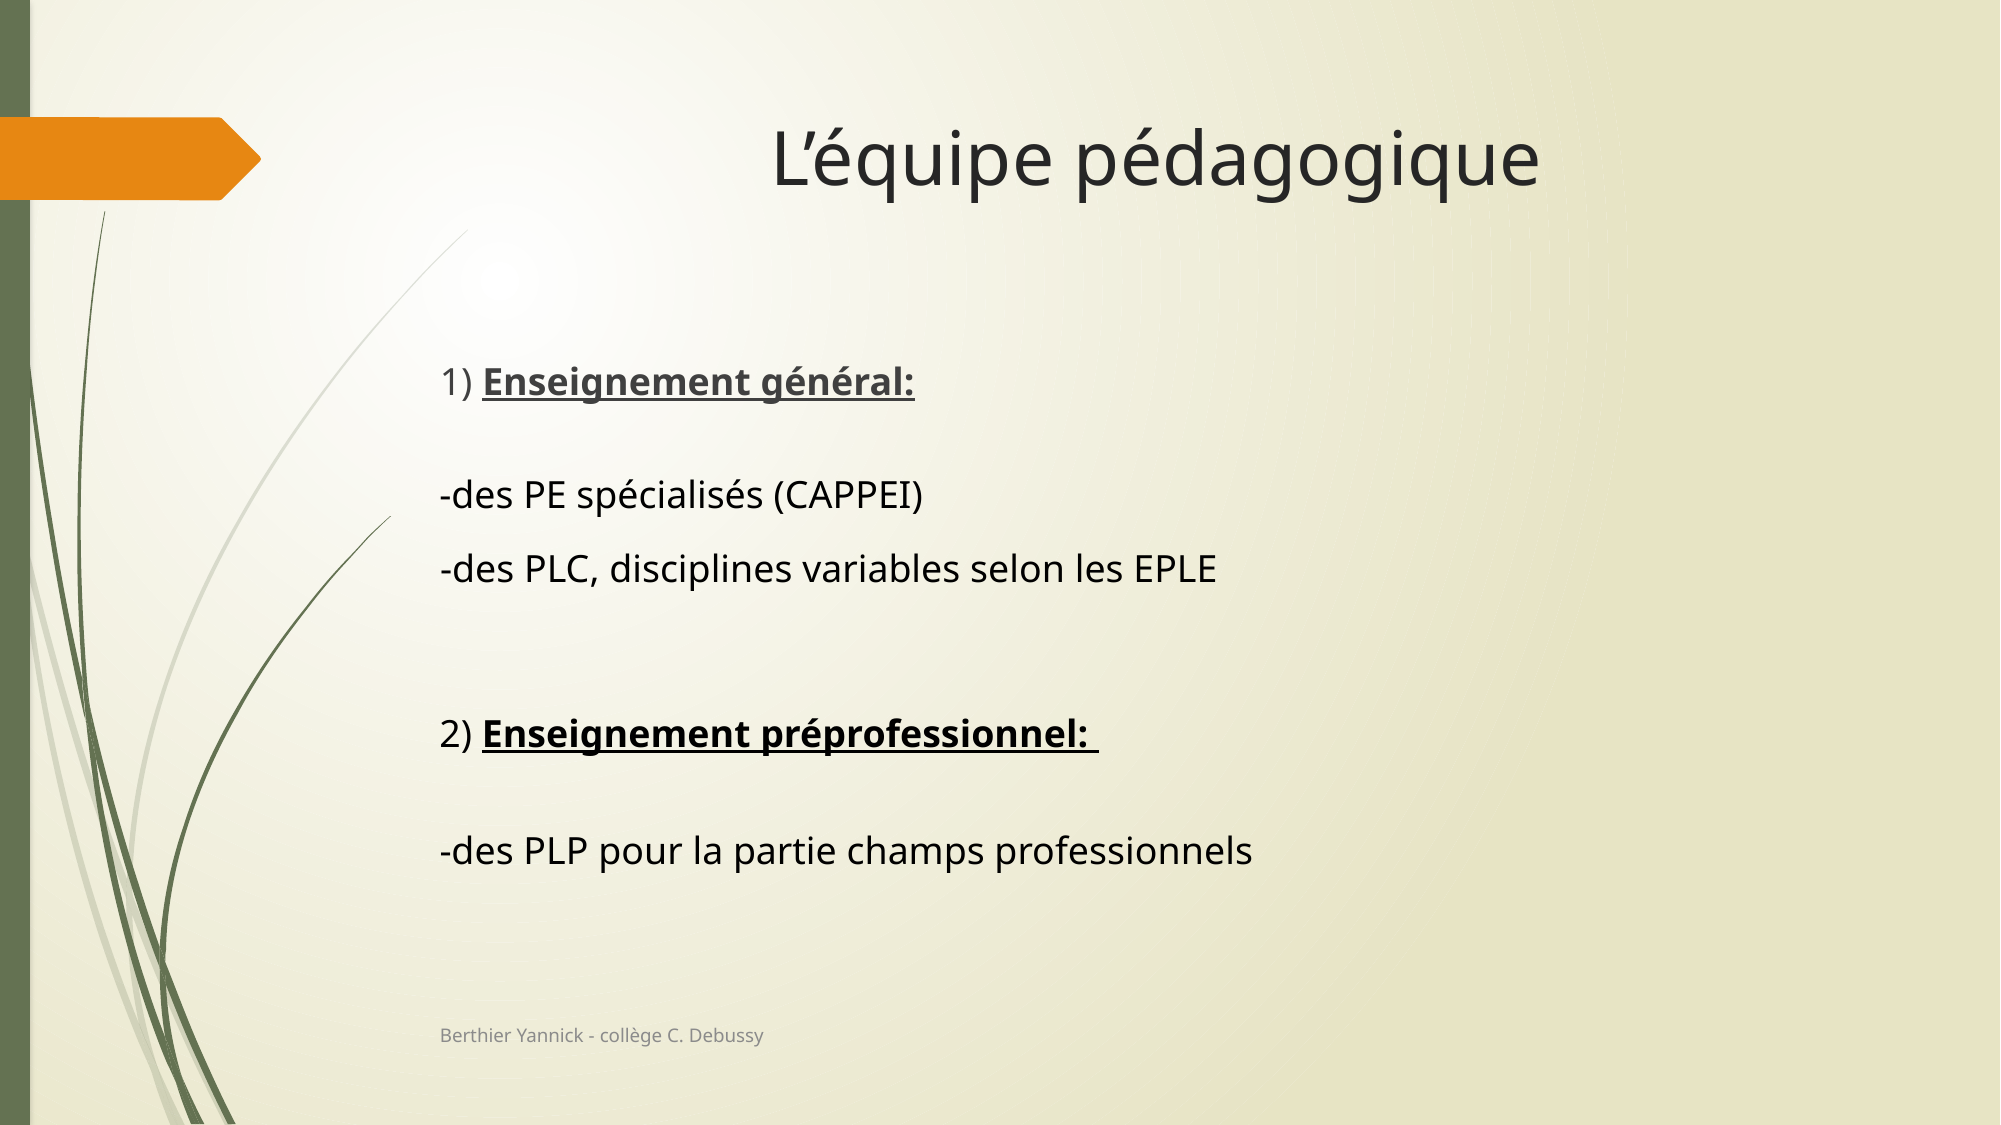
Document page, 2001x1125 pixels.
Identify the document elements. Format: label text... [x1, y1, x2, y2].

text_box 2) Enseignement préprofessionnel: [424, 702, 1744, 807]
text_box -des PLC, disciplines variables selon les EPLE [425, 538, 1888, 598]
footer Berthier Yannick - collège C. Debussy [424, 1006, 1675, 1067]
list 1) Enseignement général: [424, 350, 1888, 435]
text_box -des PE spécialisés (CAPPEI) [424, 463, 1667, 524]
text_box -des PLP pour la partie champs professionnels [424, 819, 1708, 880]
title L’équipe pédagogique [425, 102, 1888, 313]
